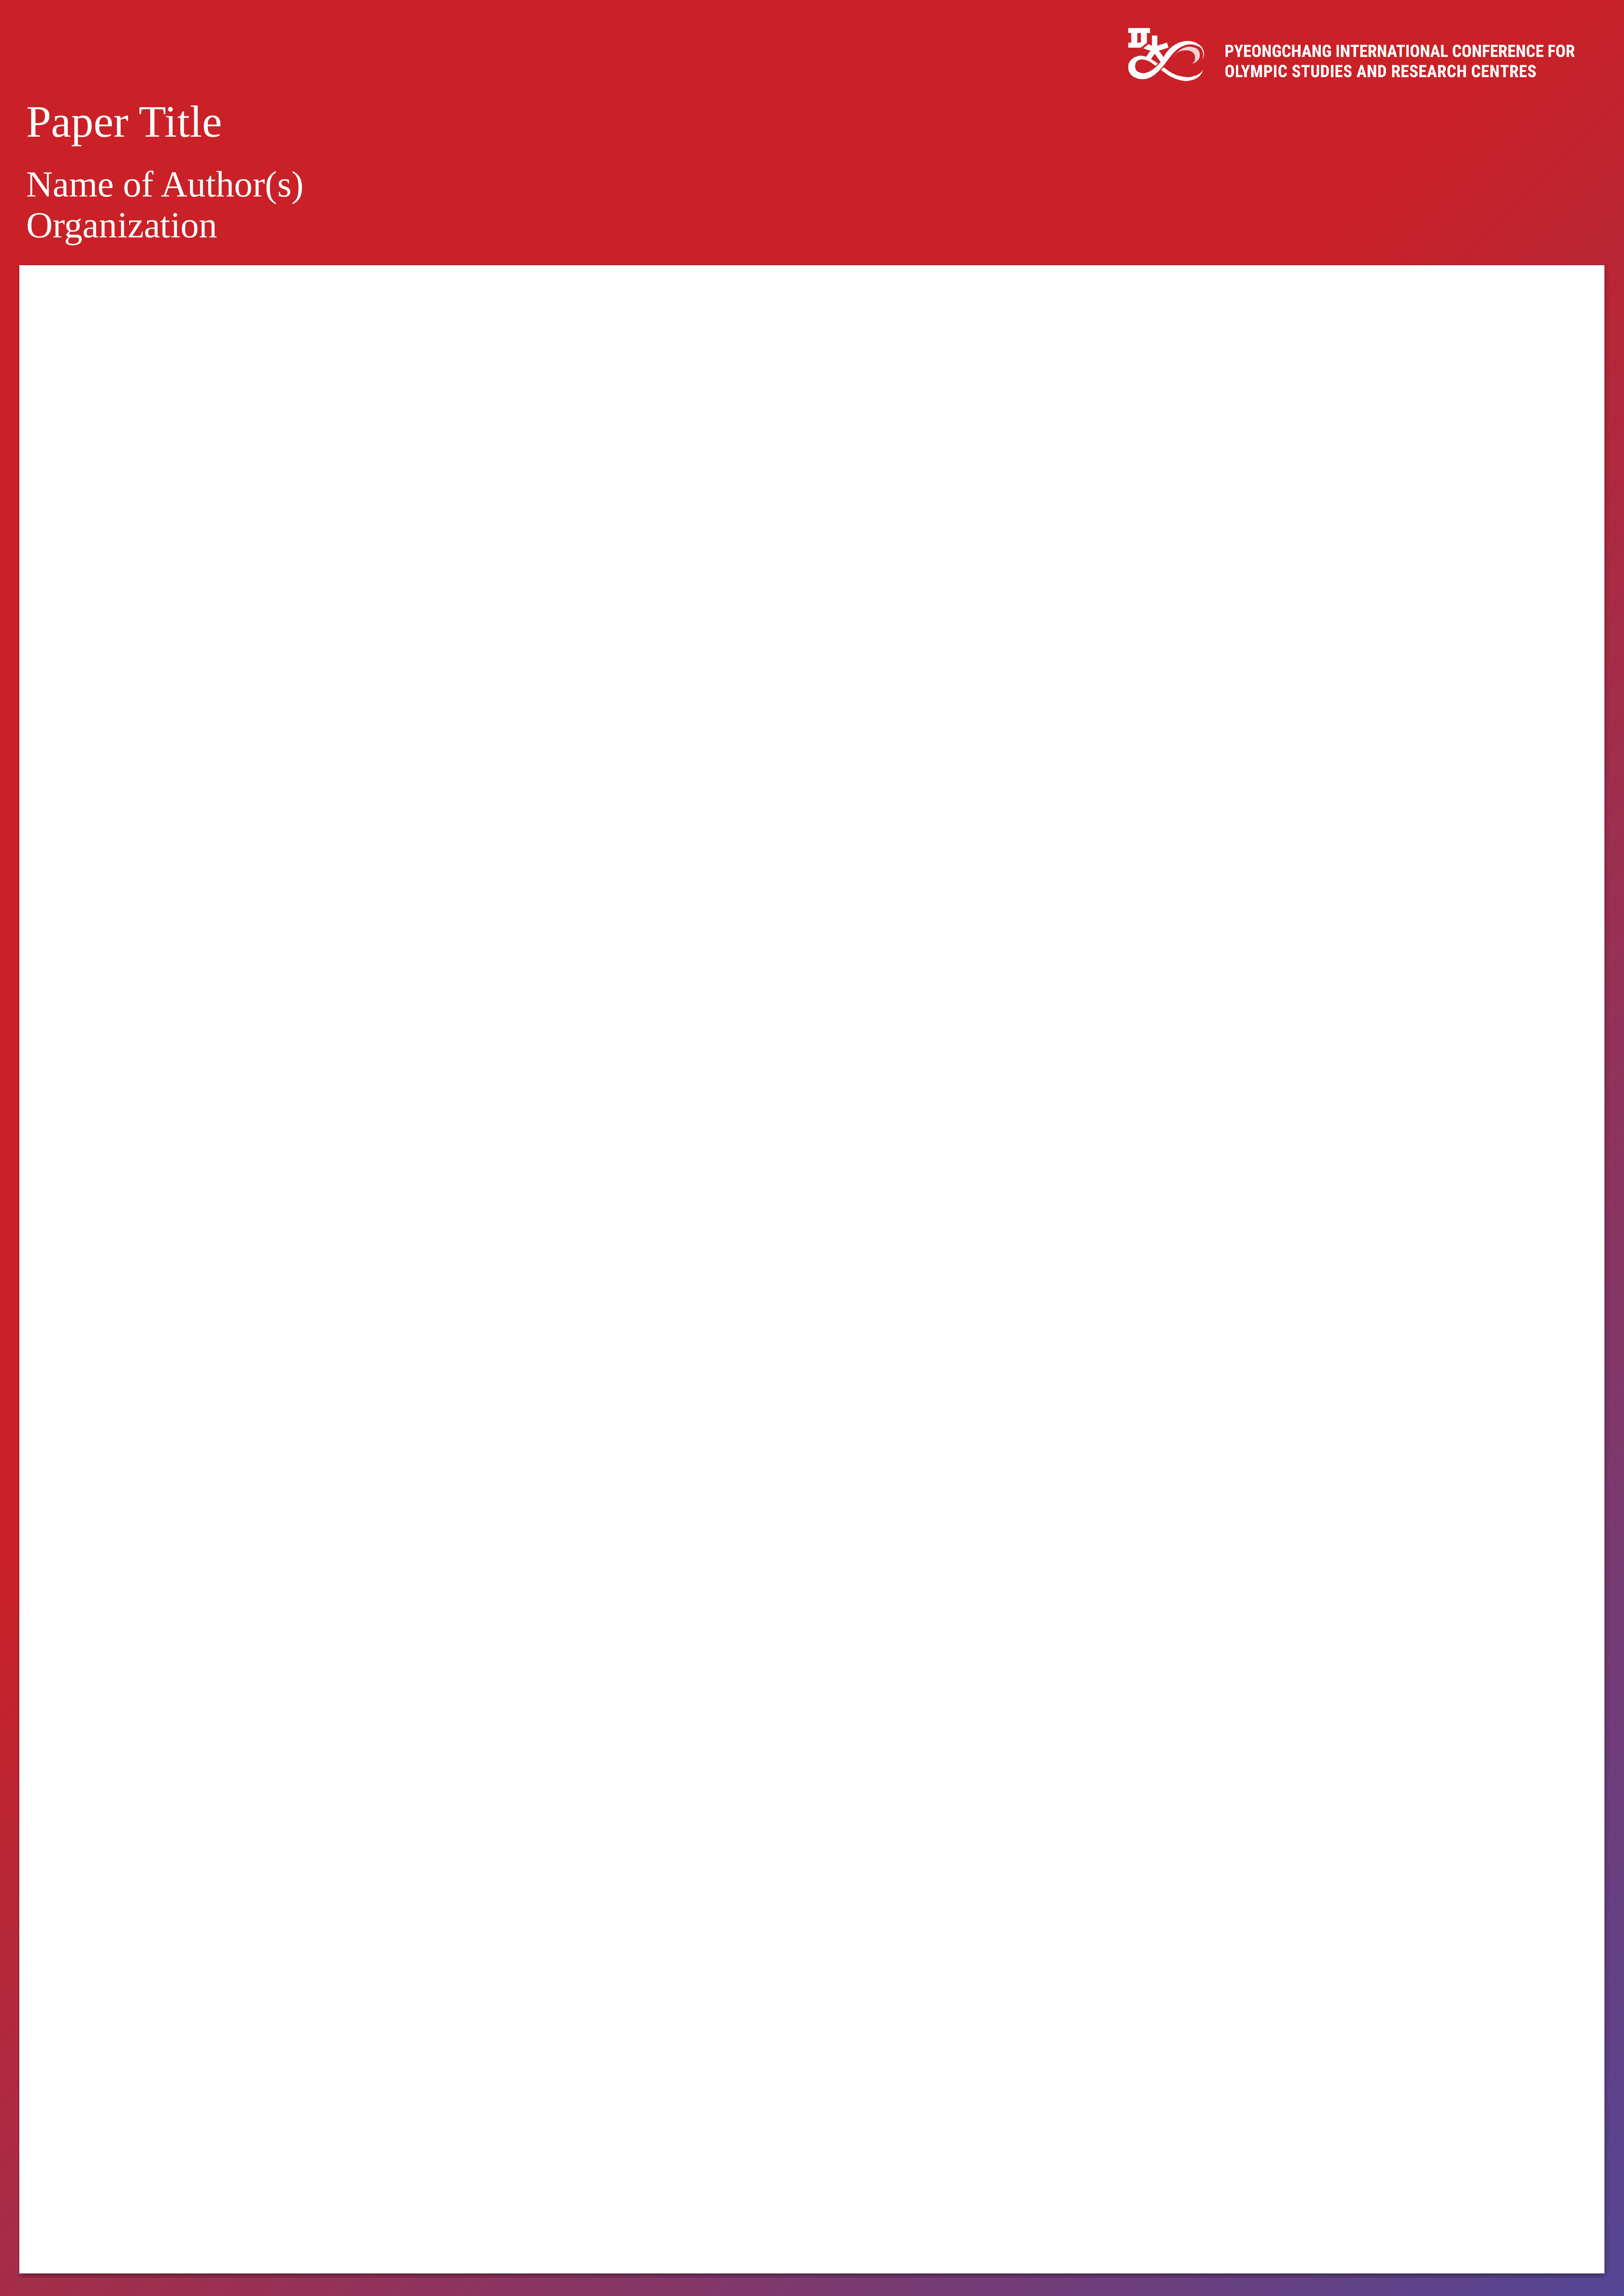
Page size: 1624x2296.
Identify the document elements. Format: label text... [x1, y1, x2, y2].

picture [1123, 22, 1580, 87]
text_box Paper Title [21, 89, 979, 148]
text_box Name of Author(s) [21, 157, 979, 198]
text_box Organization [21, 198, 979, 248]
